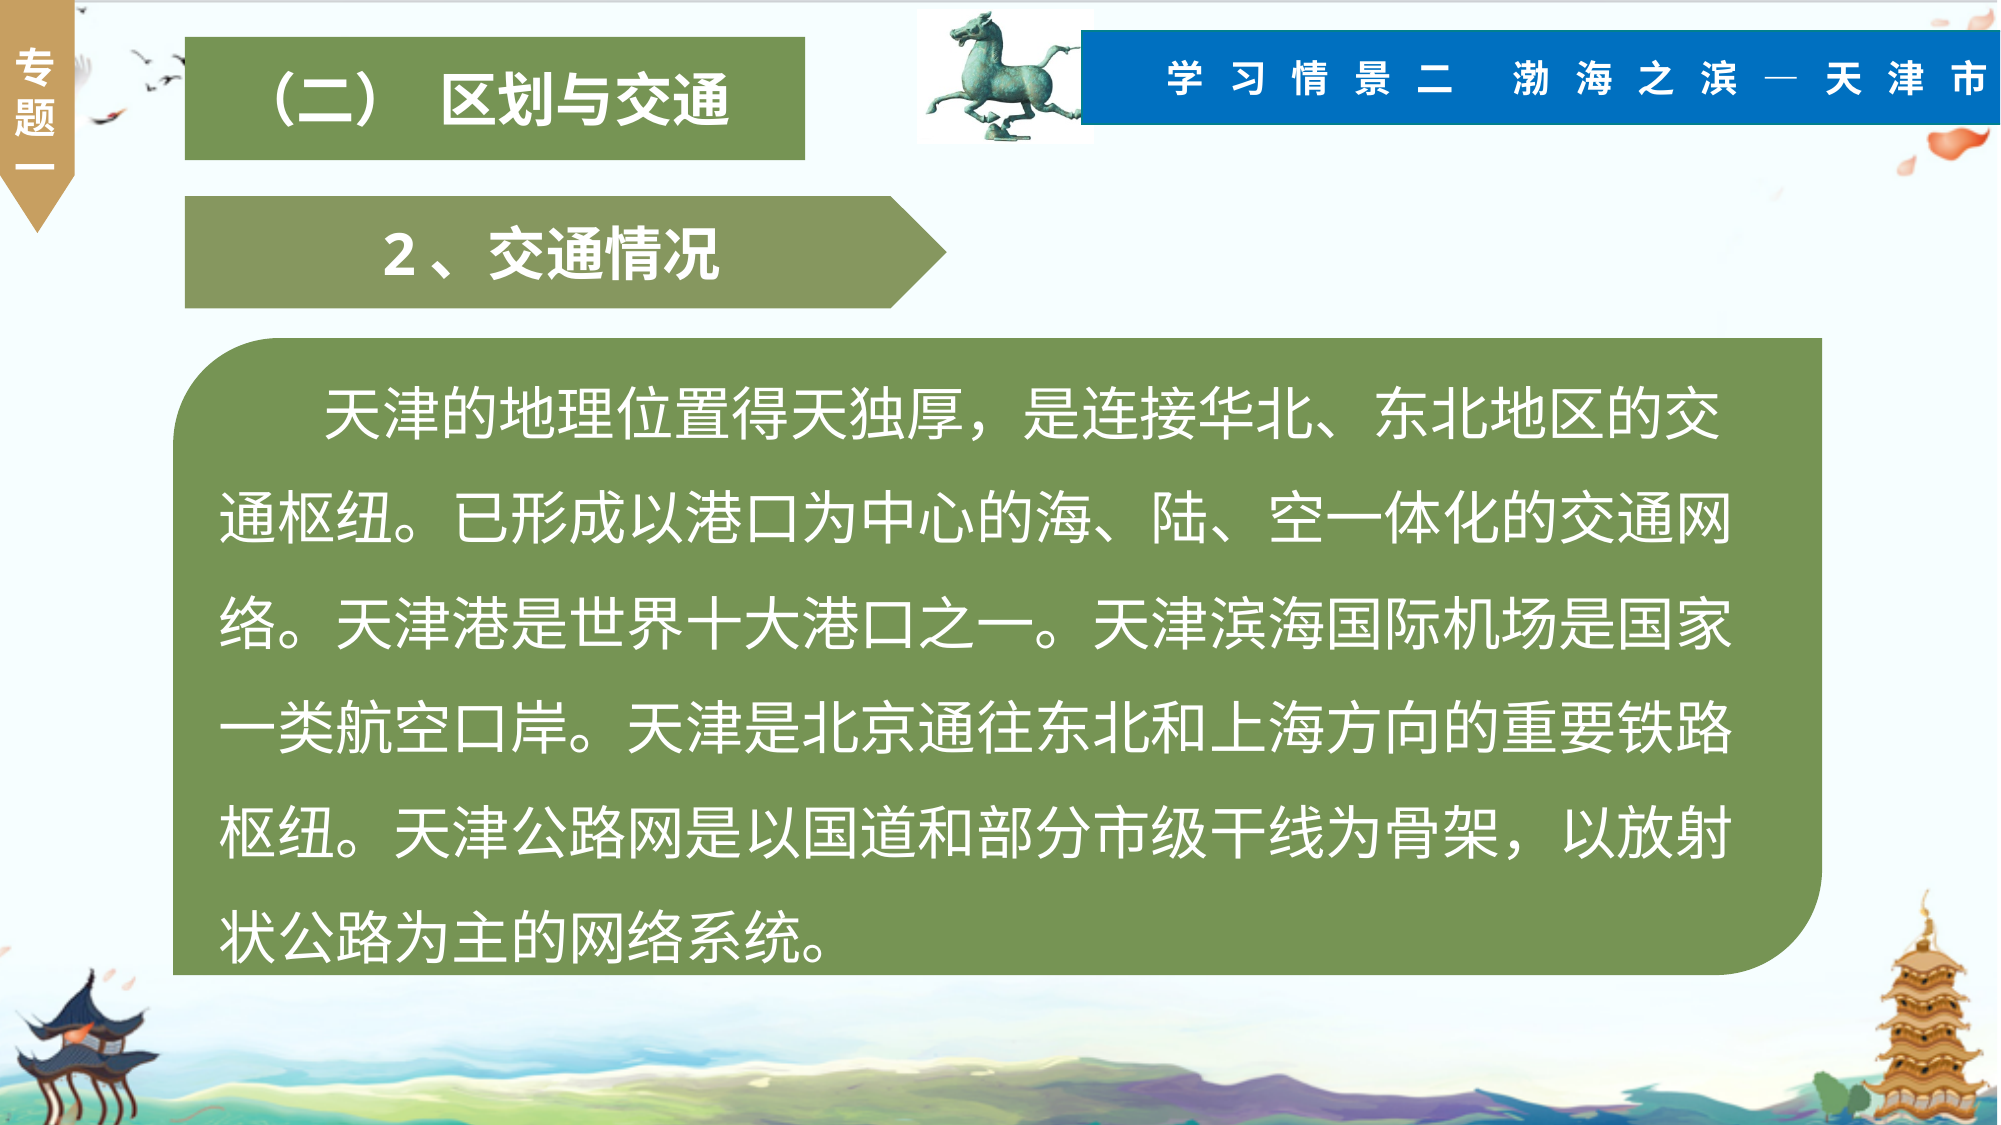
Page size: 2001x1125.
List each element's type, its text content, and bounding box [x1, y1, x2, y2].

picture [0, 0, 1998, 1125]
text_box （二） 区划与交通 [184, 36, 806, 161]
text_box 天津的地理位置得天独厚，是连接华北、东北地区的交通枢纽。已形成以港口为中心的海、陆、空一体化的交通网络。天津港是世界十大港口之一。天津滨海国际机场是国家一类航空口岸。天津是北京通往东北和上海方向的重要铁路枢纽。天津公路网是以国道和部分市级干线为骨架，以放射状公路为主的网络系统。 [172, 336, 1824, 977]
text_box 专题一 [0, 0, 75, 234]
text_box 2、交通情况 [183, 195, 949, 310]
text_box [917, 9, 2001, 144]
